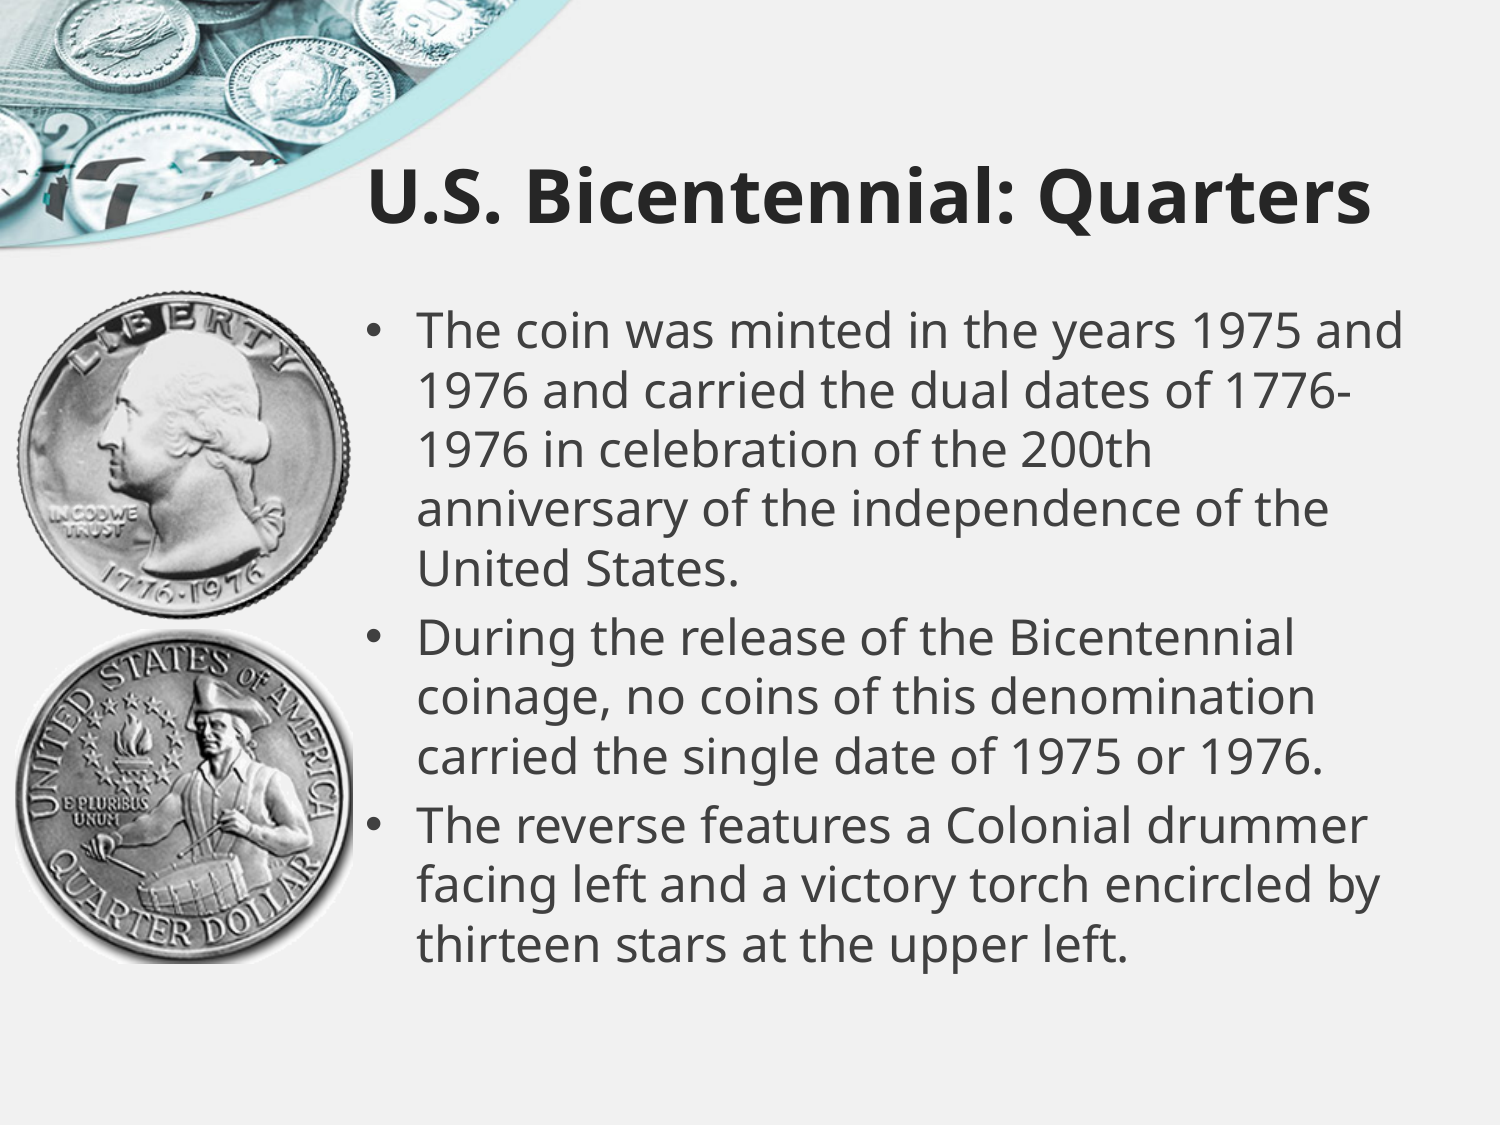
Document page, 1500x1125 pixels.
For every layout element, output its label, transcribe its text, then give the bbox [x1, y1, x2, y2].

title U.S. Bicentennial: Quarters [350, 99, 1451, 288]
list The coin was minted in the years 1975 and 1976 and carried the dual dates of 1776-1976 in celebration of the 200th anniversary of the independence of the United States. During the release of the Bicentennial coinage, no coins of this denomination carried the single date of 1975 or 1976. The reverse features a Colonial drummer facing left and a victory torch encircled by thirteen stars at the upper left. [350, 291, 1451, 994]
picture [0, 0, 1500, 1125]
